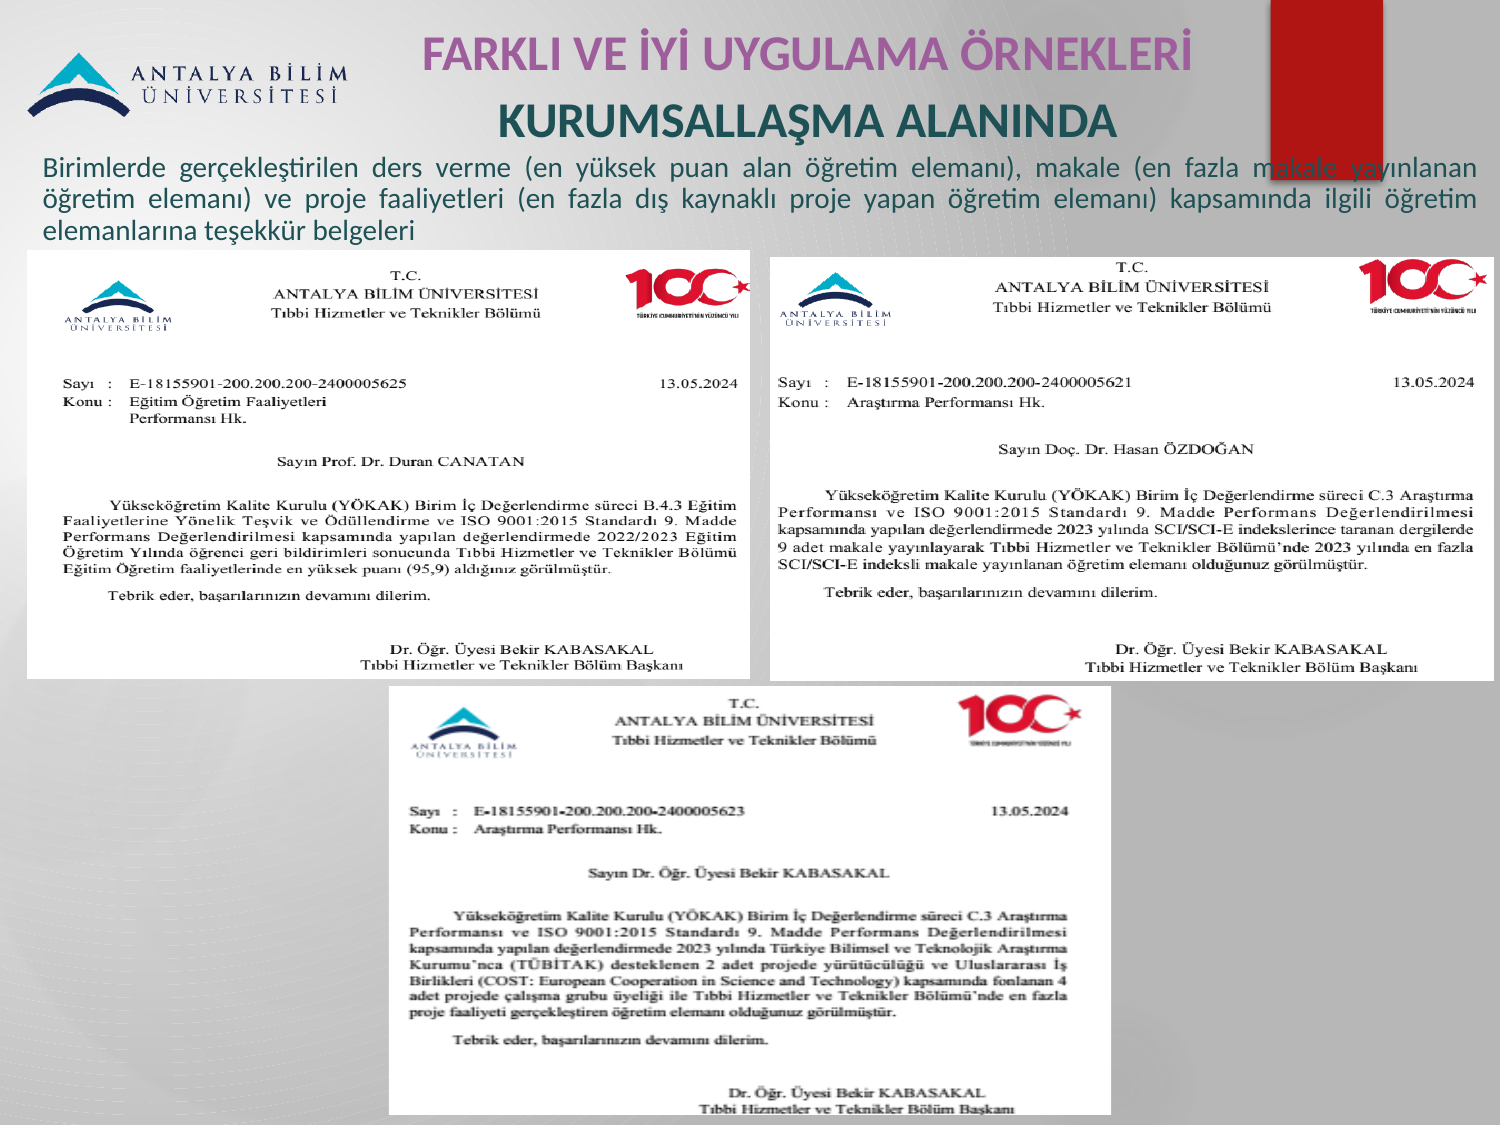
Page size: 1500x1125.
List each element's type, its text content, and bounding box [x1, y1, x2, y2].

picture [770, 257, 1494, 681]
picture [27, 50, 348, 120]
picture [388, 686, 1112, 1116]
picture [27, 249, 751, 679]
text_box Birimlerde gerçekleştirilen ders verme (en yüksek puan alan öğretim elemanı), makale (en fazla makale yayınlanan öğretim elemanı) ve proje faaliyetleri (en fazla dış kaynaklı proje yapan öğretim elemanı) kapsamında ilgili öğretim elemanlarına teşekkür belgeleri [27, 118, 1494, 281]
text_box FARKLI VE İYİ UYGULAMA ÖRNEKLERİ KURUMSALLAŞMA ALANINDA [347, 20, 1269, 118]
